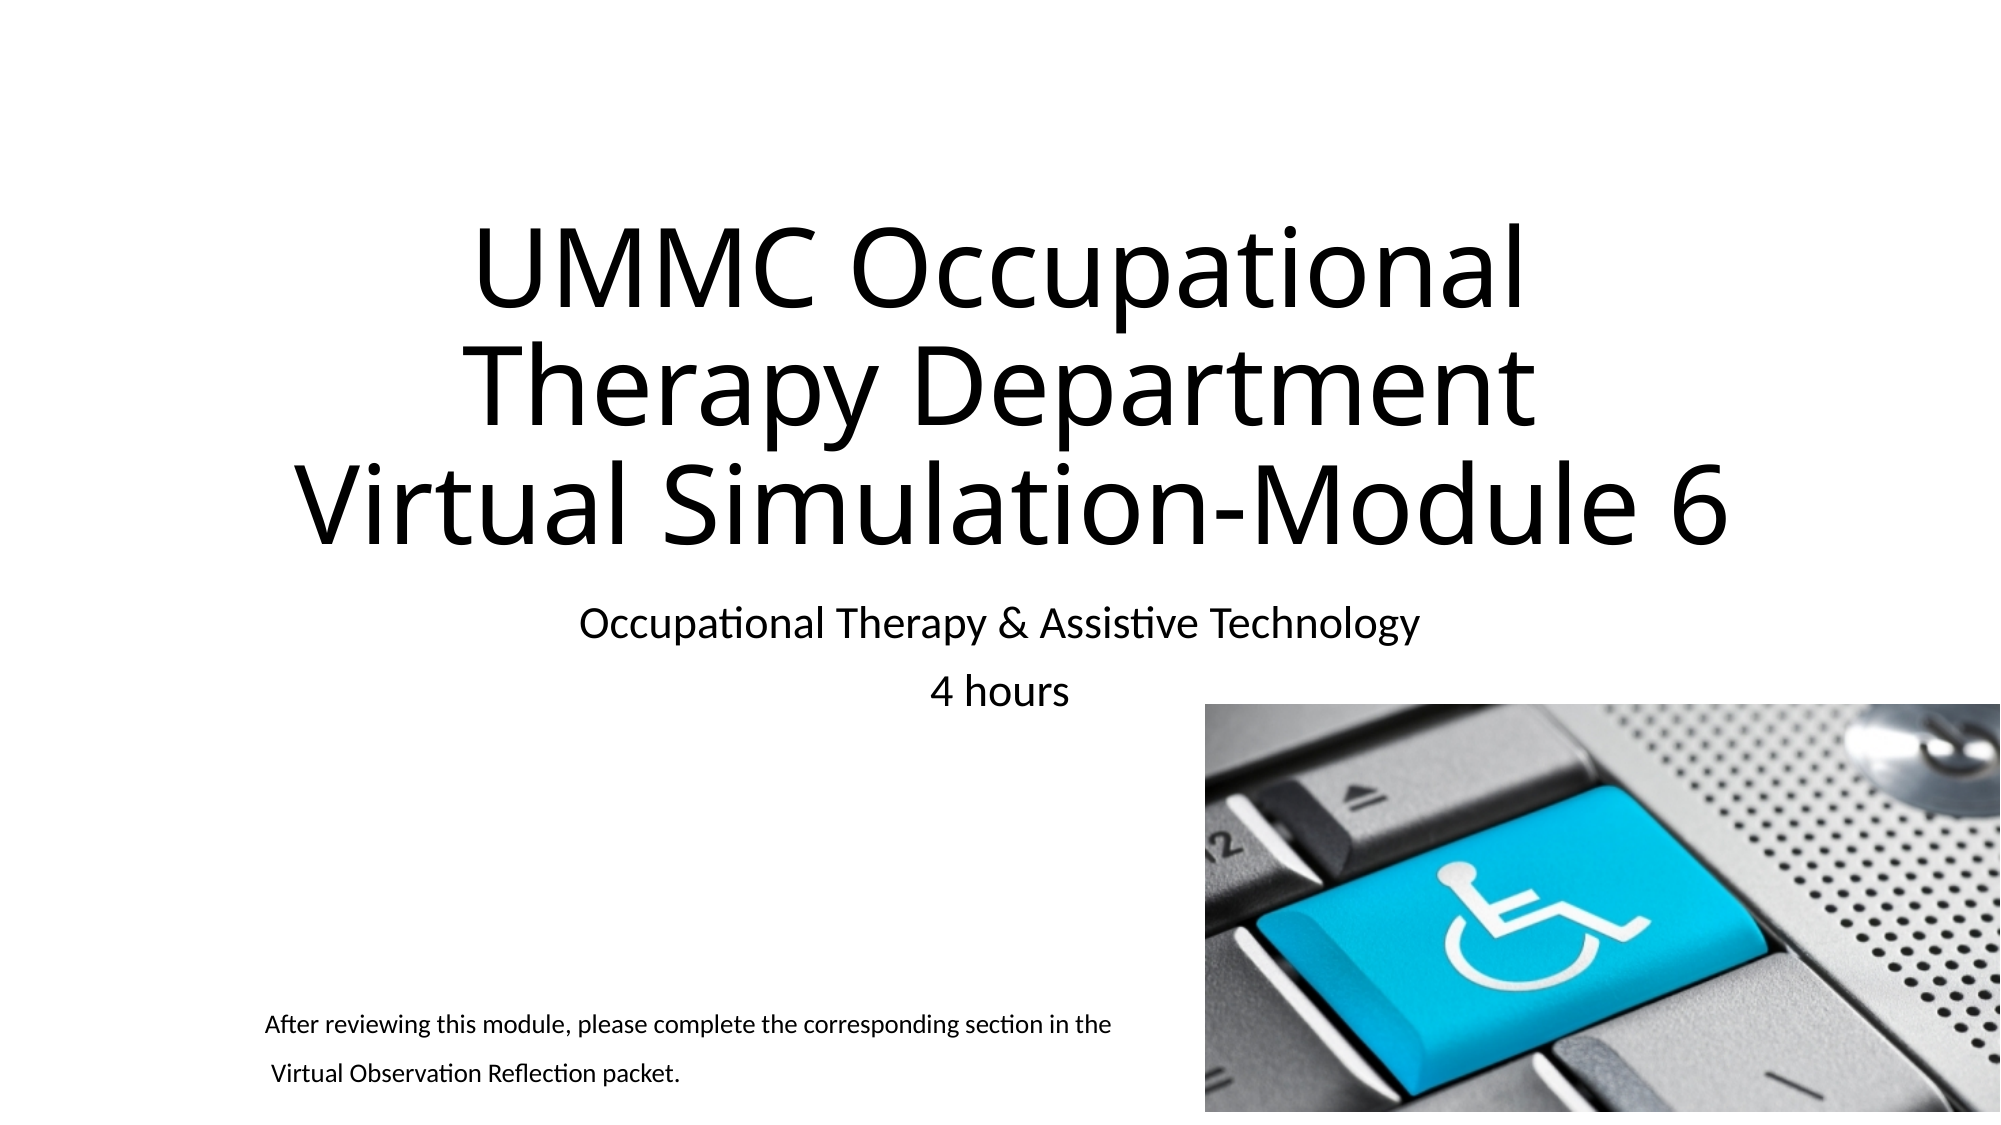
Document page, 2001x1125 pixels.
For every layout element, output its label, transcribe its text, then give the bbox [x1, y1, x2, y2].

subtitle Occupational Therapy & Assistive Technology 4 hours After reviewing this module, please complete the corresponding section in the Virtual Observation Reflection packet. [249, 590, 1750, 1097]
picture [1204, 704, 2000, 1112]
title UMMC Occupational Therapy Department Virtual Simulation-Module 6 [249, 184, 1750, 576]
